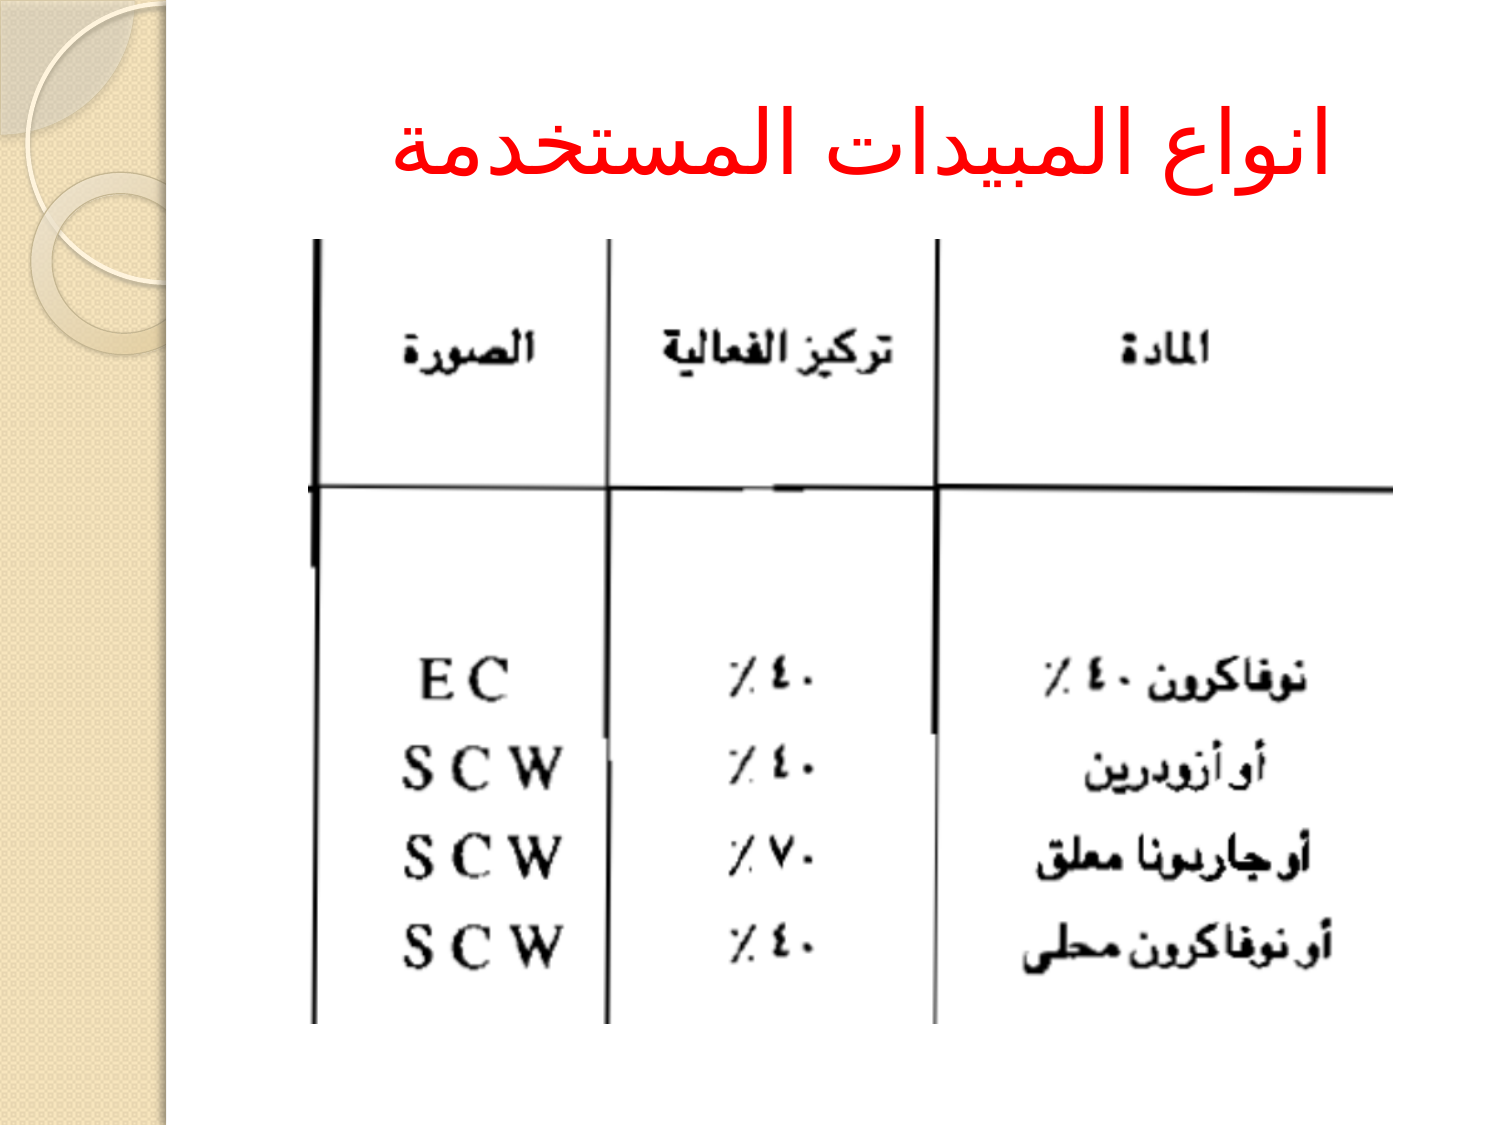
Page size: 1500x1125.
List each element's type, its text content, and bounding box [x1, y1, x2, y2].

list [308, 239, 1393, 1024]
title انواع المبيدات المستخدمة [235, 45, 1466, 233]
